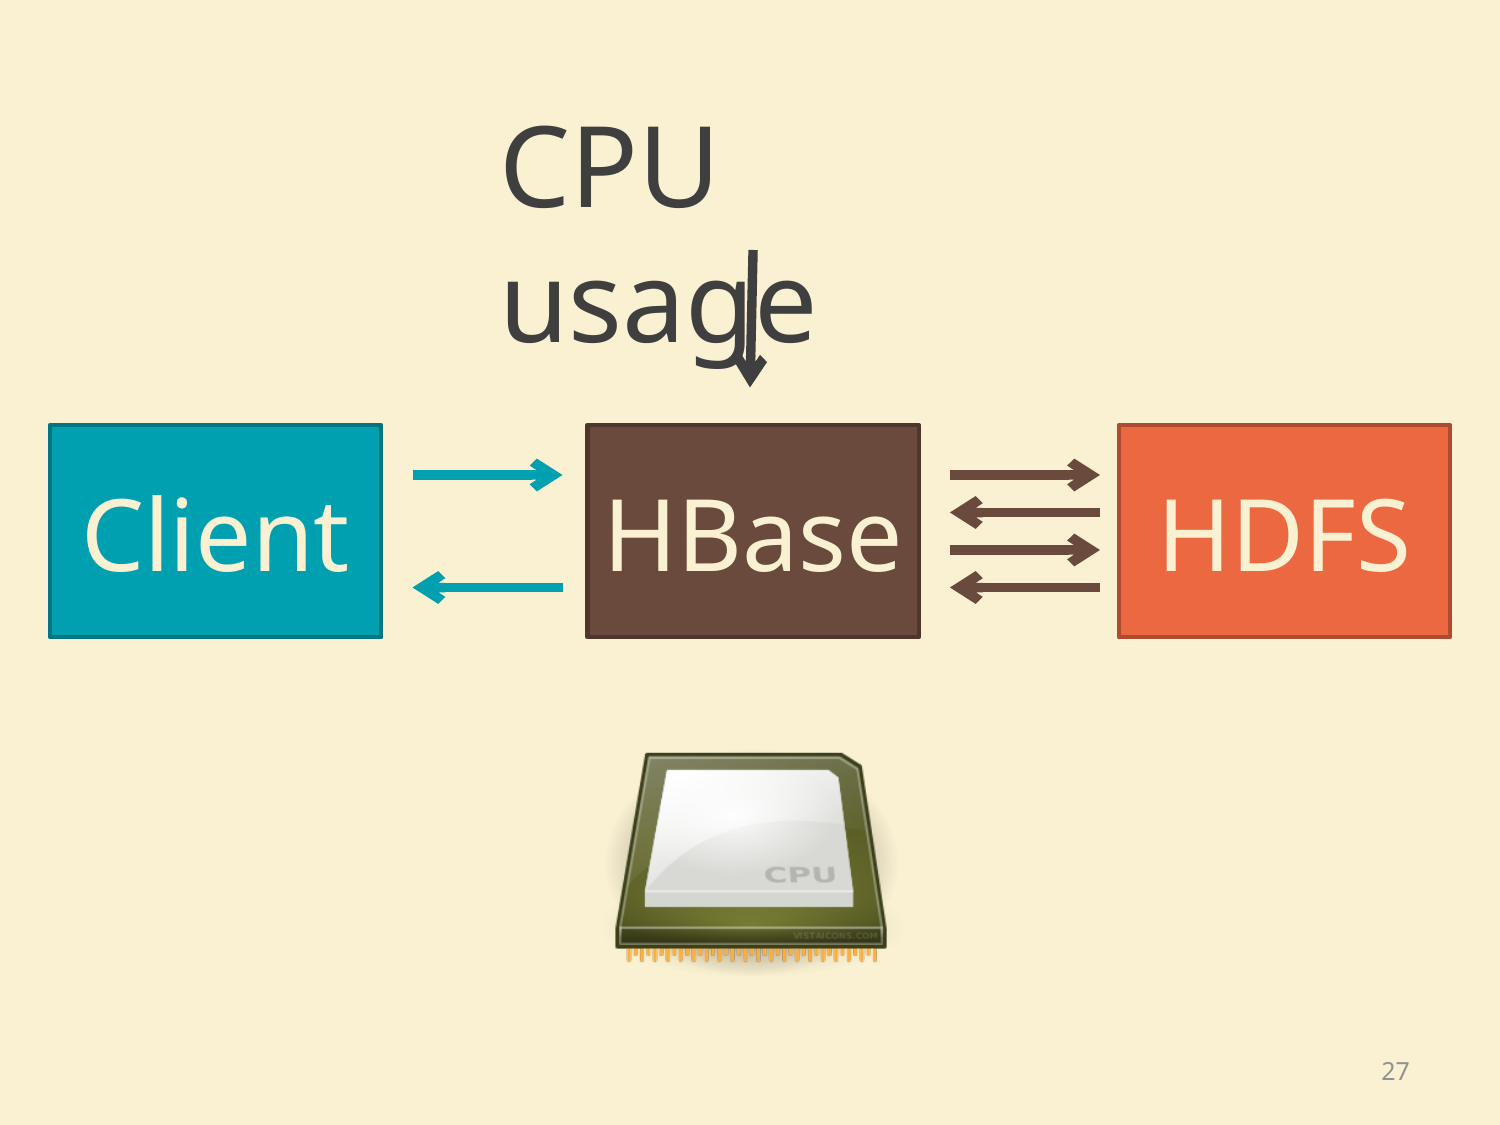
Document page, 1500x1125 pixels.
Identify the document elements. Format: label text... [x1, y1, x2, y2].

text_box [749, 249, 754, 388]
text_box HBase [585, 423, 921, 639]
picture [596, 687, 910, 1001]
text_box Client [48, 423, 383, 639]
text_box CPU usage [484, 87, 1022, 373]
slide_number 27 [1074, 1042, 1425, 1103]
text_box HDFS [1117, 423, 1452, 639]
